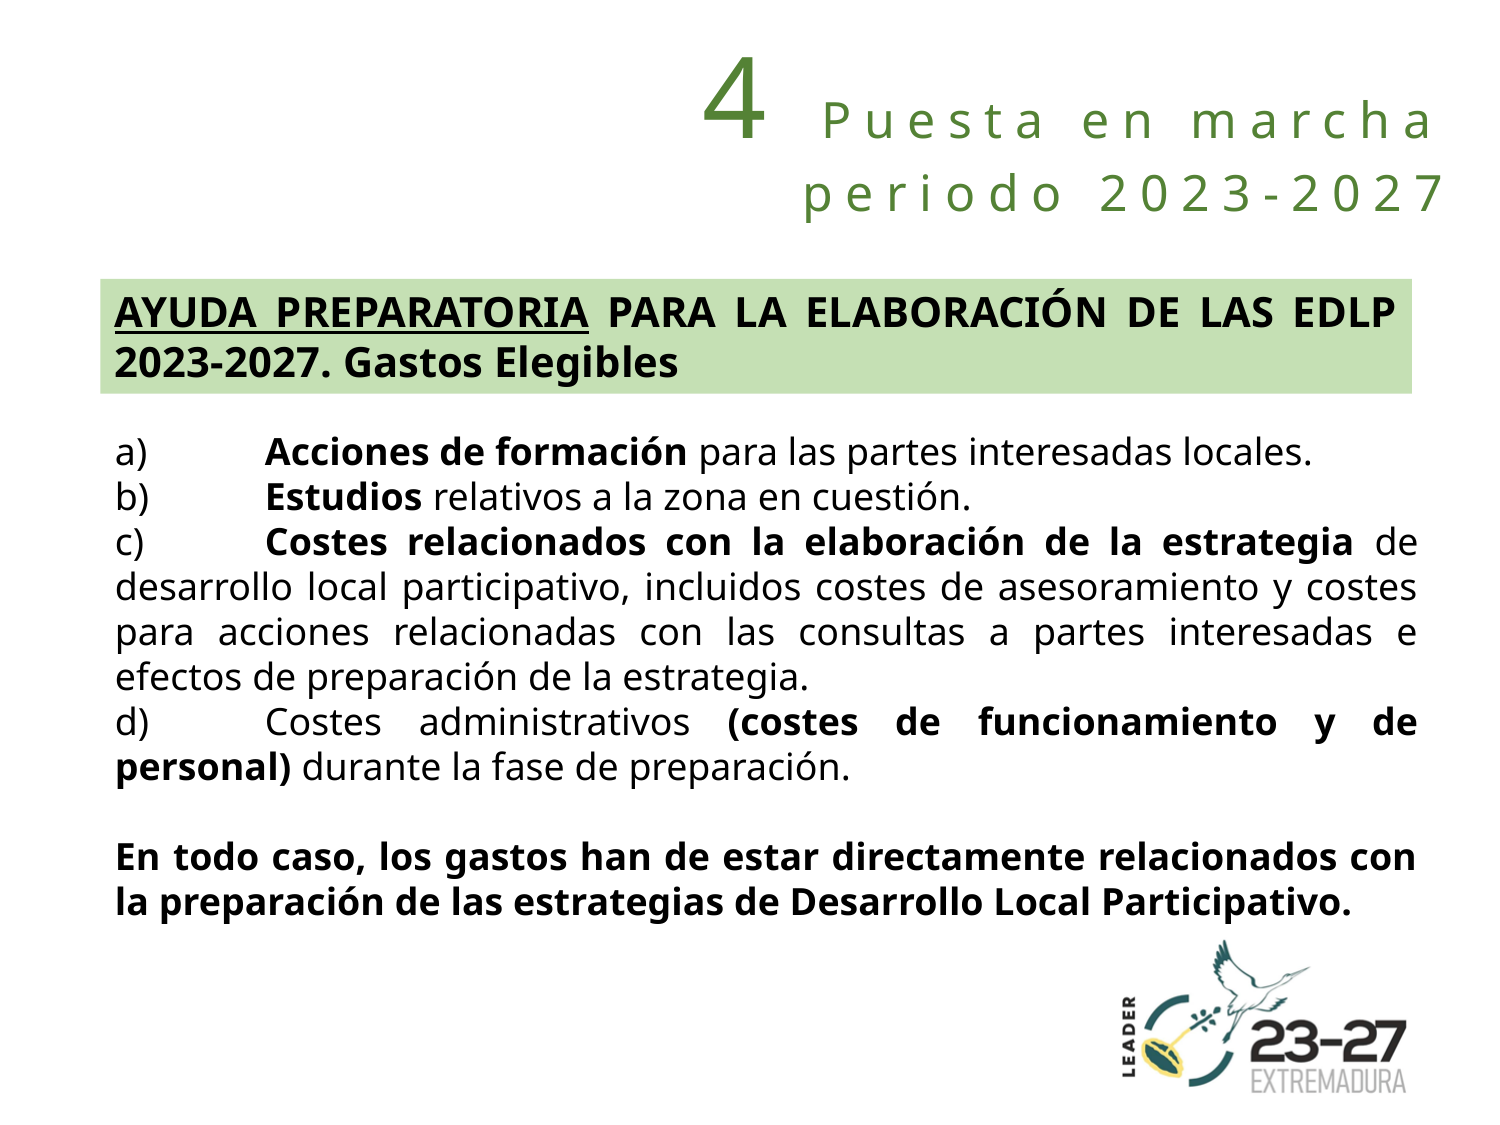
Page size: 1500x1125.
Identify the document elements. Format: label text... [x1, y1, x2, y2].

text_box AYUDA PREPARATORIA PARA LA ELABORACIÓN DE LAS EDLP 2023-2027. Gastos Elegibles [100, 278, 1412, 394]
text_box a) Acciones de formación para las partes interesadas locales. b) Estudios relativos a la zona en cuestión. c) Costes relacionados con la elaboración de la estrategia de desarrollo local participativo, incluidos costes de asesoramiento y costes para acciones relacionadas con las consultas a partes interesadas e efectos de preparación de la estrategia. d) Costes administrativos (costes de funcionamiento y de personal) durante la fase de preparación. En todo caso, los gastos han de estar directamente relacionados con la preparación de las estrategias de Desarrollo Local Participativo. [100, 420, 1434, 976]
picture [1115, 935, 1417, 1106]
text_box 4 Puesta en marcha periodo 2023-2027 [643, 19, 1459, 229]
